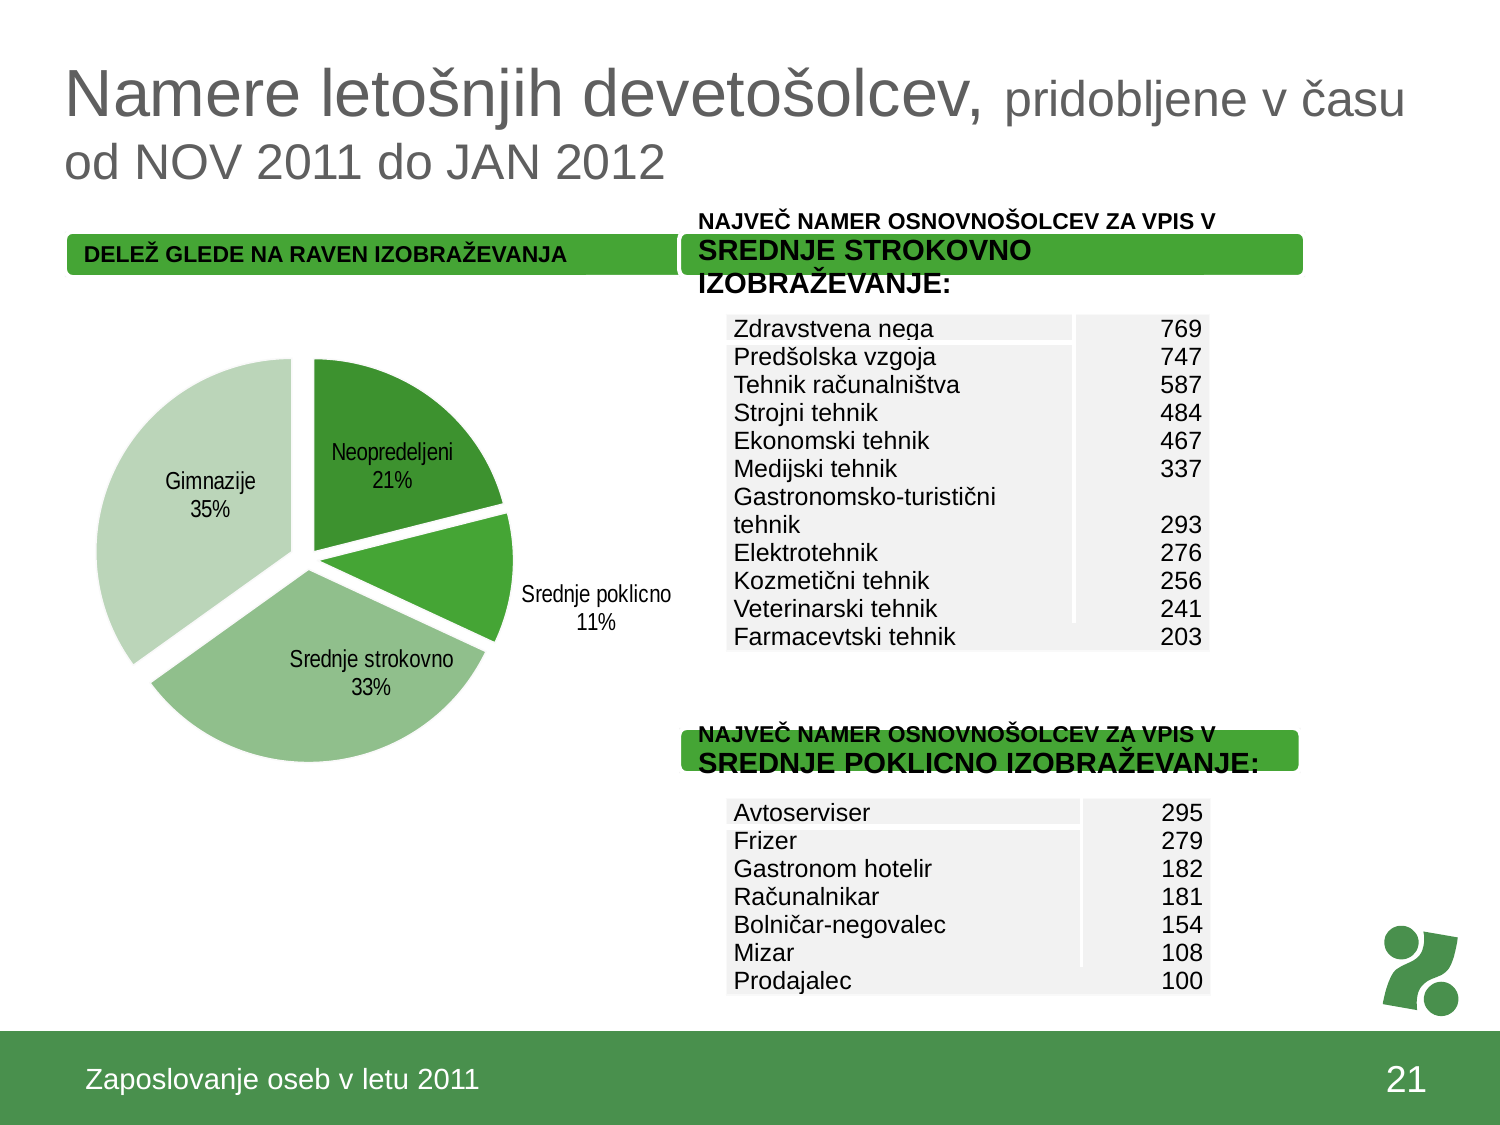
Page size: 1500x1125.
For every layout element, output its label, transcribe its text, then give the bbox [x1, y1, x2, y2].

footer Zaposlovanje oseb v letu 2011 [70, 1031, 1348, 1125]
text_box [755, 727, 1301, 774]
table_cell Frizer [727, 830, 1080, 855]
table_cell 467 [1076, 427, 1209, 455]
table_cell 256 [1076, 567, 1209, 595]
table_cell Veterinarski tehnik [755, 595, 1072, 623]
table_cell 484 [1076, 399, 1209, 427]
table_cell 747 [1076, 343, 1209, 371]
table_cell 181 [1083, 883, 1210, 911]
table_cell 337 [1076, 455, 1209, 483]
table_cell Medijski tehnik [755, 455, 1072, 483]
table_cell Prodajalec [727, 967, 1081, 994]
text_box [64, 231, 677, 278]
table_header 769 [1076, 315, 1209, 343]
table_header 295 [1083, 799, 1210, 827]
table_cell 108 [1083, 939, 1210, 967]
table_cell Gastronomsko-turistični tehnik [755, 483, 1072, 539]
table_cell Strojni tehnik [755, 399, 1072, 427]
table_cell Tehnik računalništva [755, 371, 1072, 399]
table_cell Kozmetični tehnik [755, 567, 1072, 595]
table_cell 100 [1081, 967, 1210, 994]
table_header Zdravstvena nega [755, 315, 1072, 340]
table_cell Mizar [727, 939, 1080, 967]
table_cell Predšolska vzgoja [755, 345, 1072, 371]
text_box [678, 231, 1306, 278]
table_cell 276 [1076, 539, 1209, 567]
table_cell 587 [1076, 371, 1209, 399]
table_cell Ekonomski tehnik [755, 427, 1072, 455]
table_cell Bolničar-negovalec [727, 911, 1080, 939]
table_cell 154 [1083, 911, 1210, 939]
table_cell Farmacevtski tehnik [755, 623, 1074, 650]
table_cell 182 [1083, 855, 1210, 883]
table_cell 241 [1076, 595, 1209, 623]
chart [0, 290, 751, 827]
table_cell 203 [1074, 623, 1209, 650]
table_cell Računalnikar [727, 883, 1080, 911]
table_cell 279 [1083, 827, 1210, 855]
table_cell Elektrotehnik [755, 539, 1072, 567]
table_cell 293 [1076, 483, 1209, 539]
table_cell Gastronom hotelir [727, 855, 1080, 883]
table_header Avtoserviser [755, 799, 1080, 824]
title Namere letošnjih devetošolcev, pridobljene v času od NOV 2011 do JAN 2012 [64, 49, 1455, 157]
